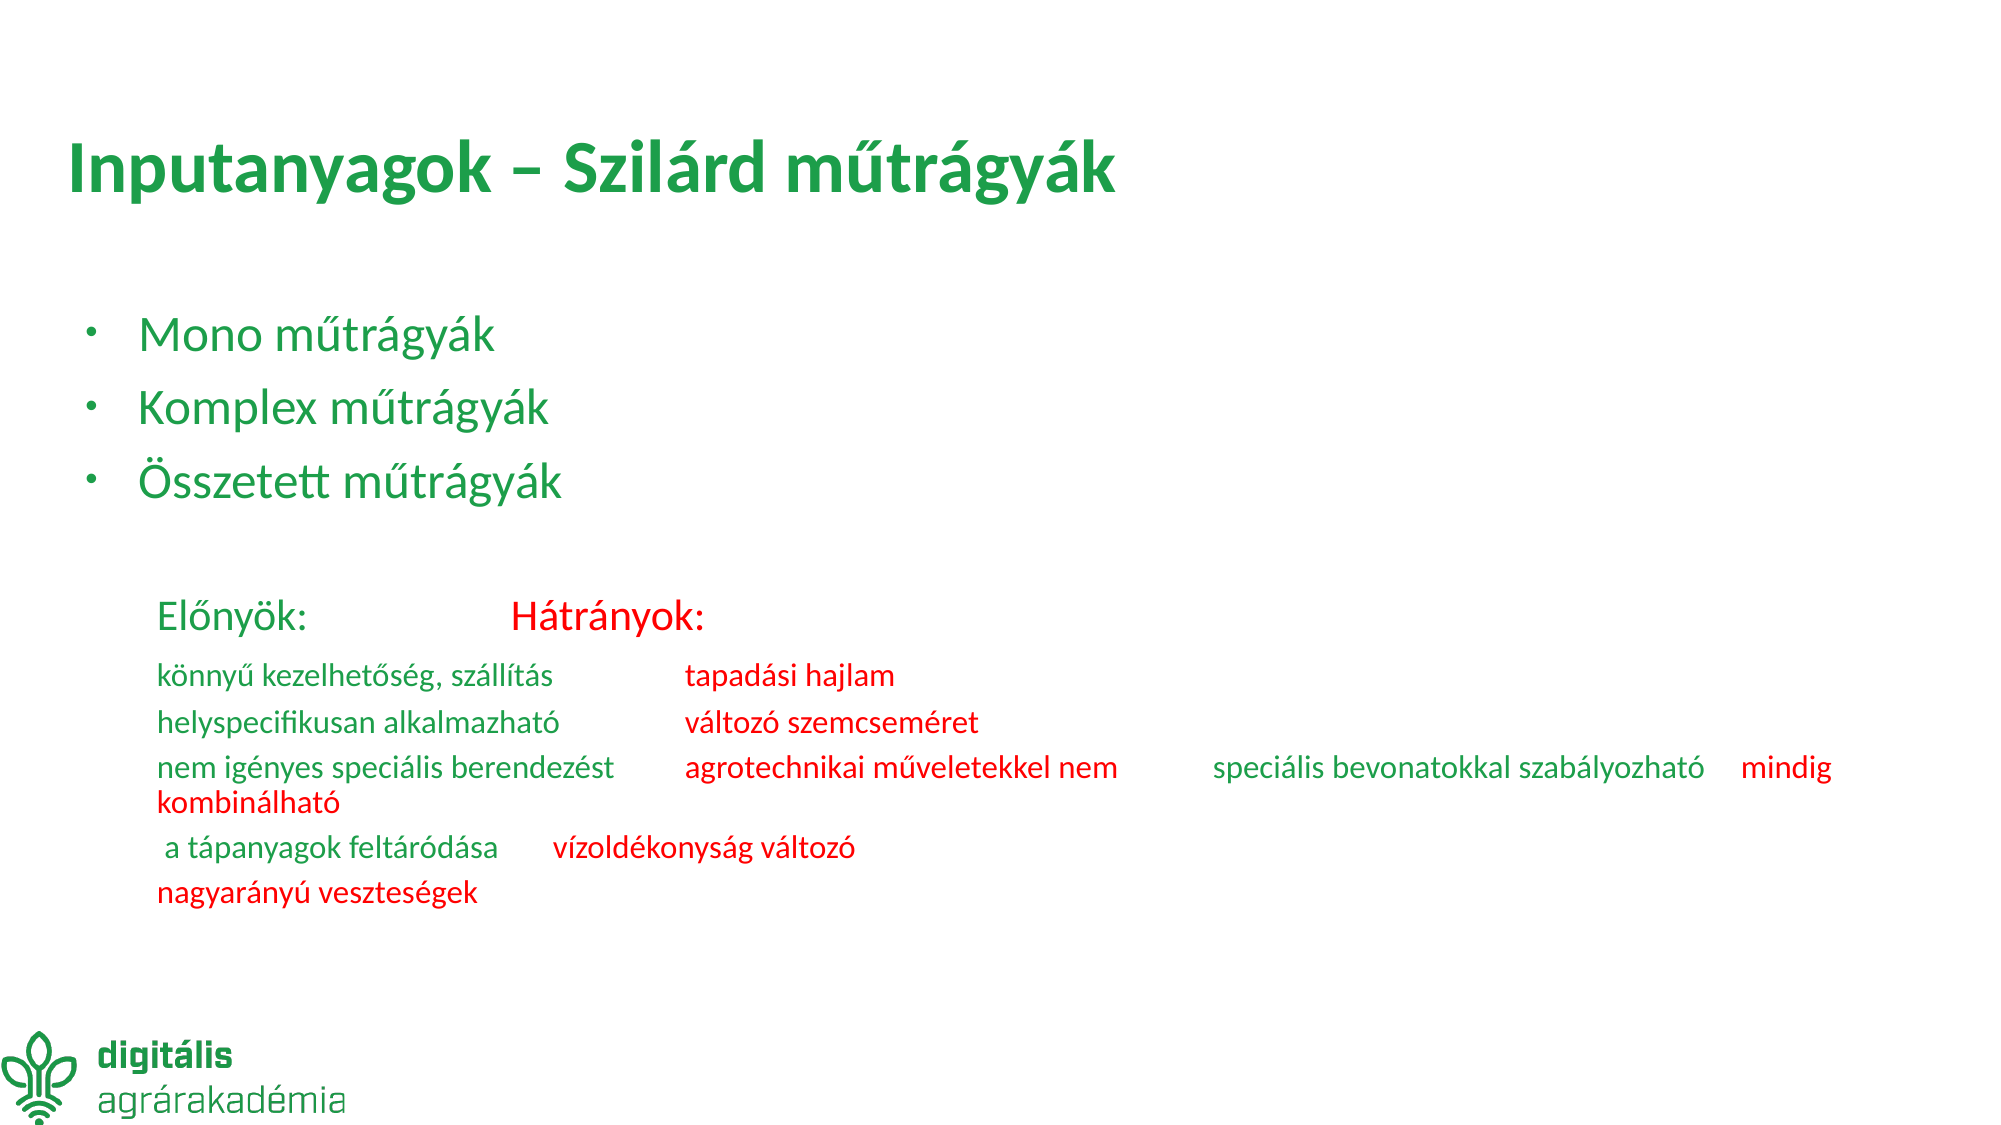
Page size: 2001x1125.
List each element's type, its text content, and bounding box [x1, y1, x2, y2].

title Inputanyagok – Szilárd műtrágyák [52, 59, 1949, 278]
list Mono műtrágyák Komplex műtrágyák Összetett műtrágyák Előnyök: Hátrányok: könnyű kezelhetőség, szállítás tapadási hajlam helyspecifikusan alkalmazható változó szemcseméret nem igényes speciális berendezést agrotechnikai műveletekkel nem speciális bevonatokkal szabályozható mindig kombinálható a tápanyagok feltáródása vízoldékonyság változó nagyarányú veszteségek [52, 299, 1949, 1014]
picture [0, 1031, 345, 1125]
